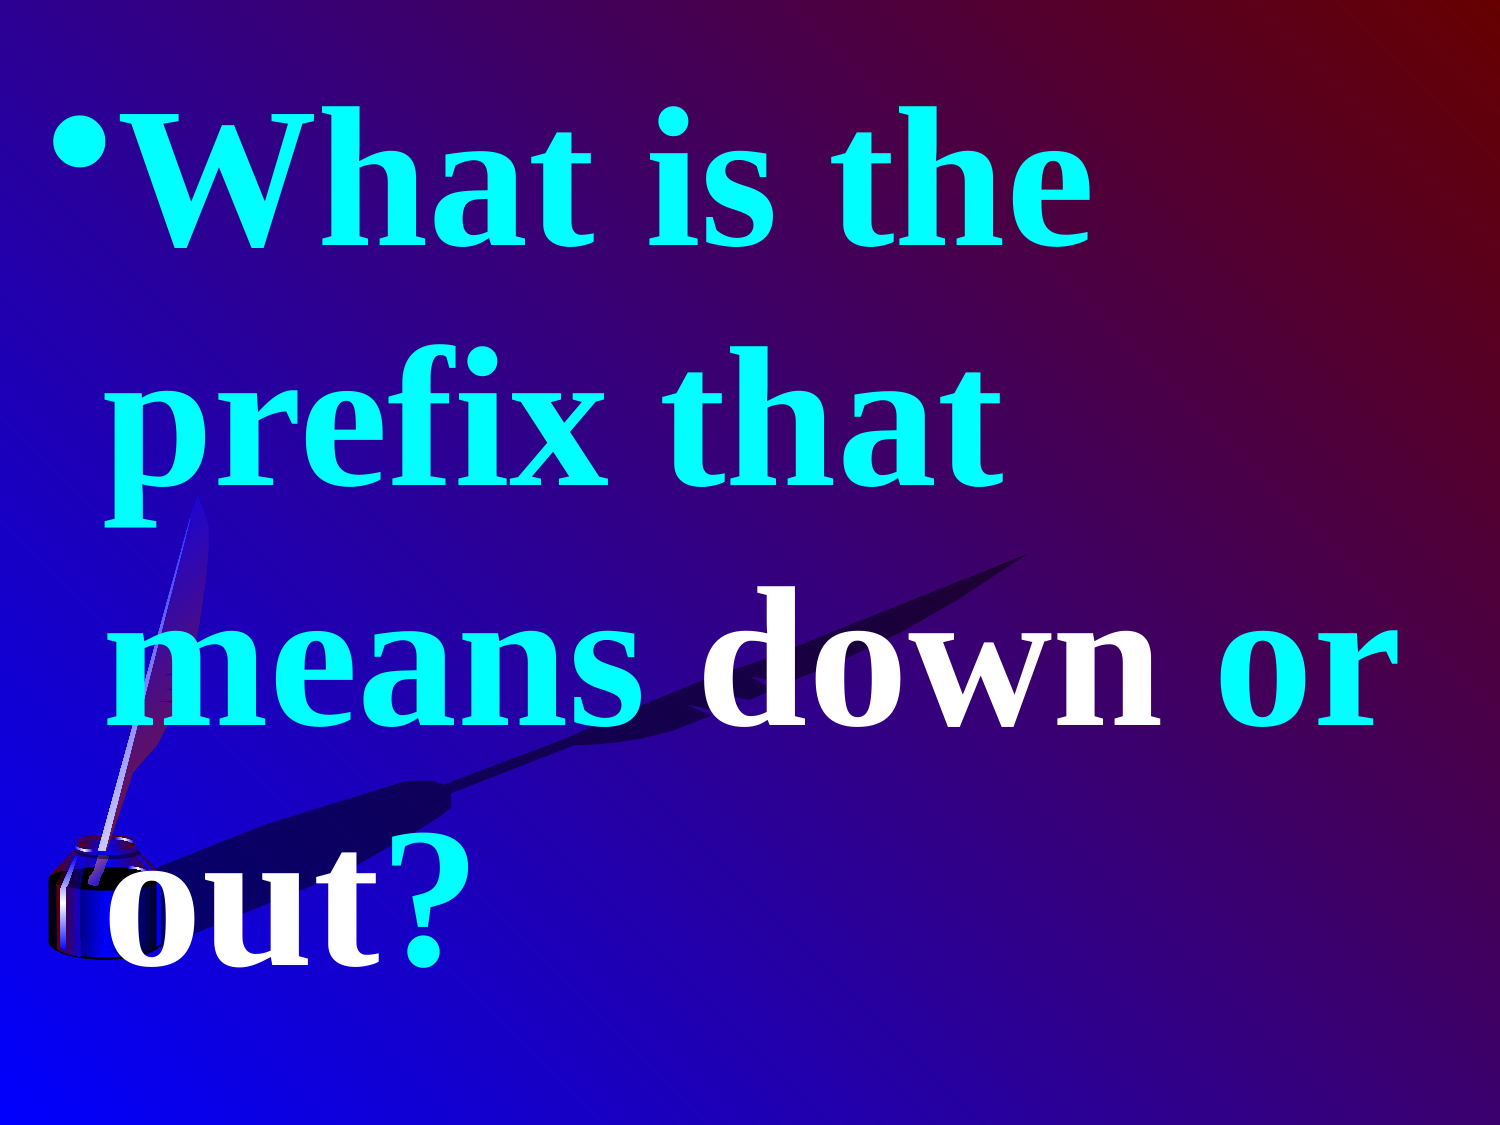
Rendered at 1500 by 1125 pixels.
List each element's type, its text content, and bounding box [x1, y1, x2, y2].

list What is the prefix that means down or out? [31, 37, 1471, 1021]
